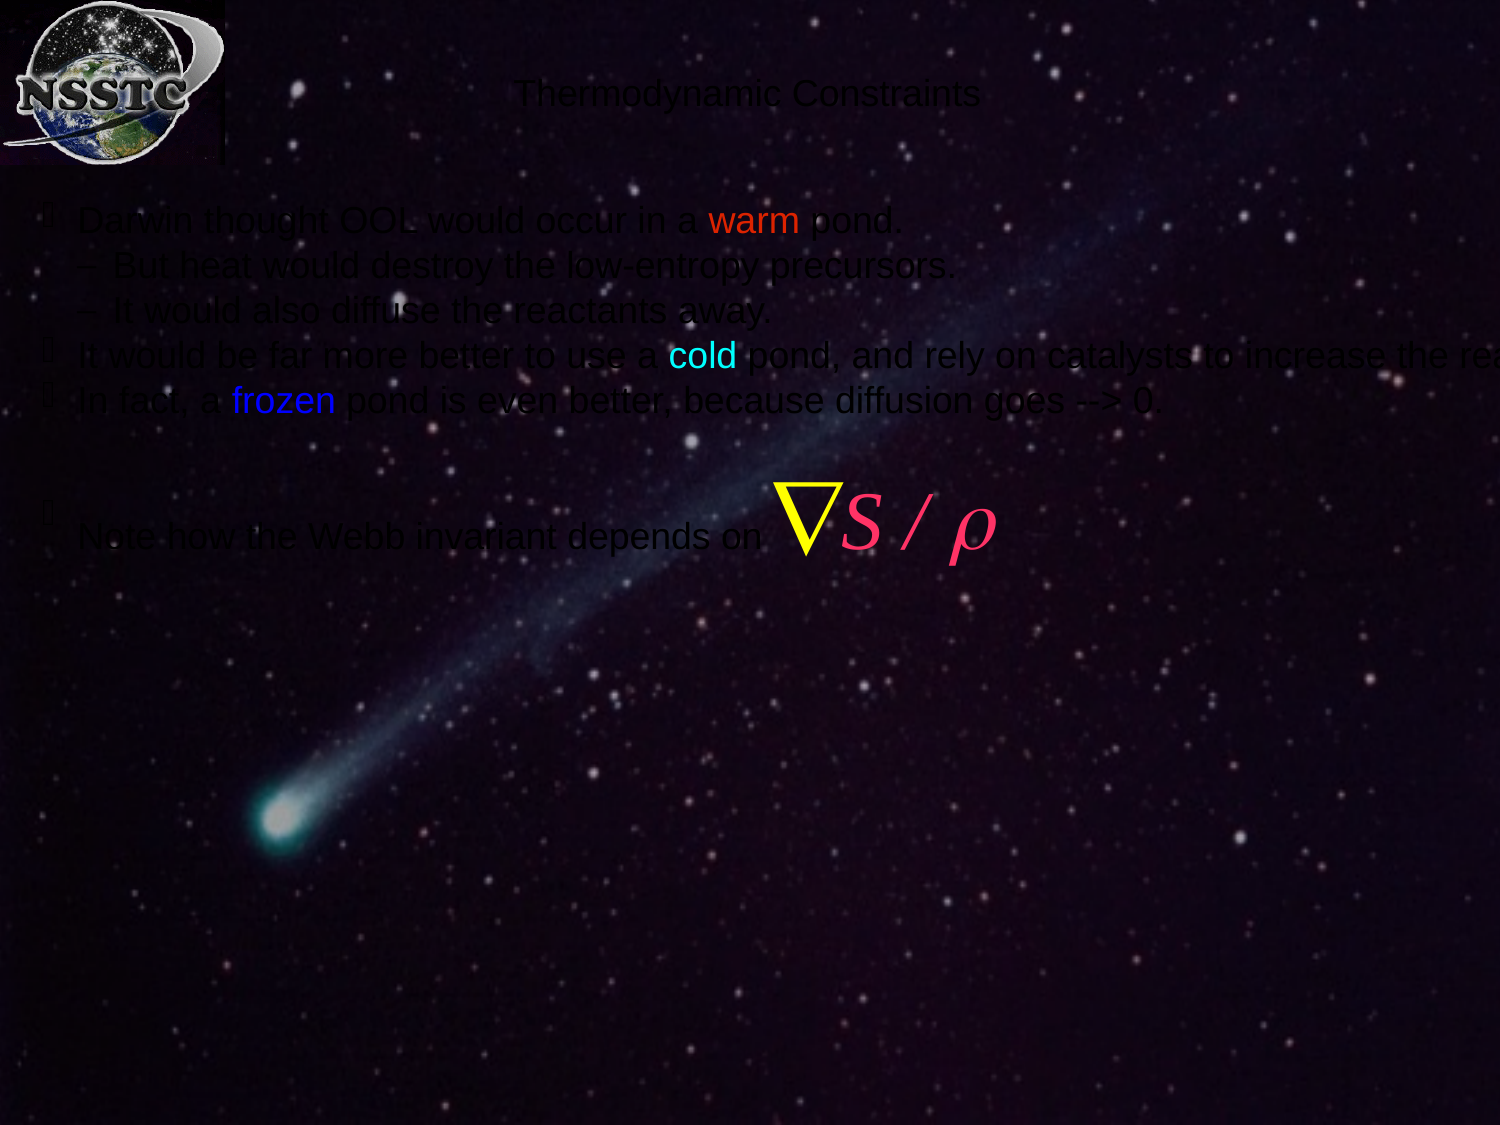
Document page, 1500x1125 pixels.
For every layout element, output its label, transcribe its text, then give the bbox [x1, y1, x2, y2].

picture [0, 0, 1500, 1125]
text_box Thermodynamic Constraints [112, 0, 1383, 183]
text_box Darwin thought OOL would occur in a warm pond. But heat would destroy the low-entropy precursors. It would also diffuse the reactants away. It would be far more better to use a cold pond, and rely on catalysts to increase the reaction rate. In fact, a frozen pond is even better, because diffusion goes --> 0. Note how the Webb invariant depends on S /  [27, 188, 1500, 1095]
